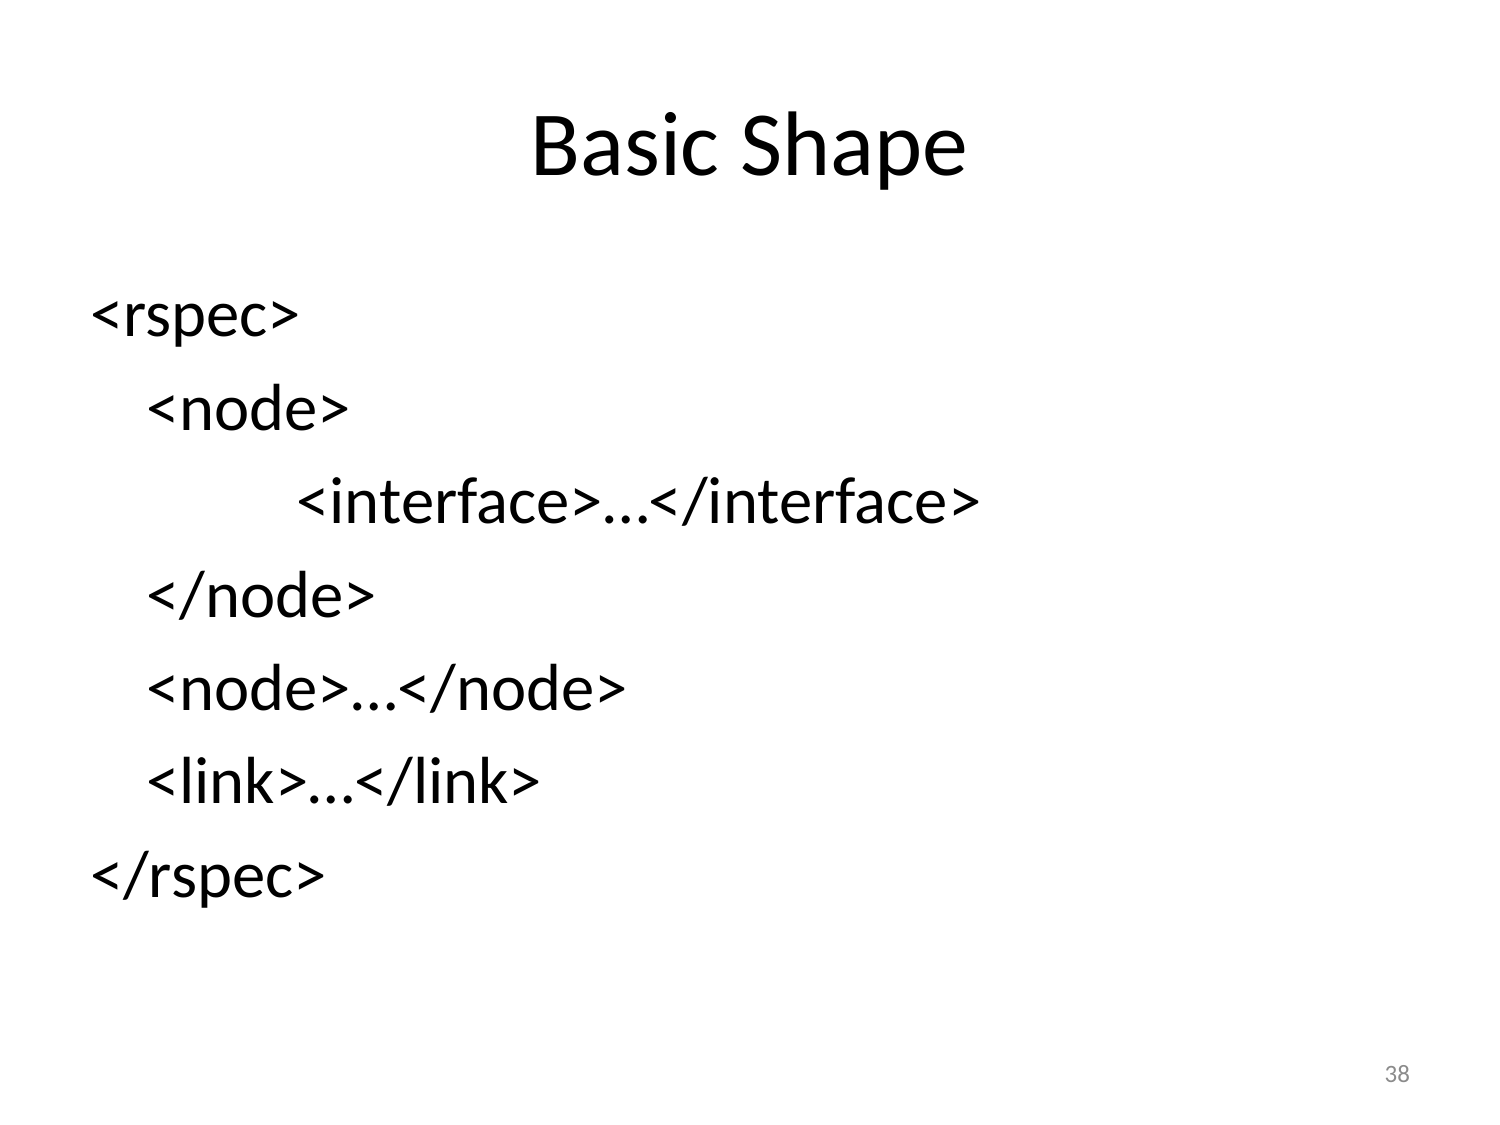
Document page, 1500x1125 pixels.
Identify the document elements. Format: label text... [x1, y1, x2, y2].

title Basic Shape [75, 45, 1425, 233]
slide_number 38 [1074, 1042, 1425, 1103]
list <rspec> <node> <interface>…</interface> </node> <node>…</node> <link>…</link> </rspec> [75, 262, 1425, 1005]
